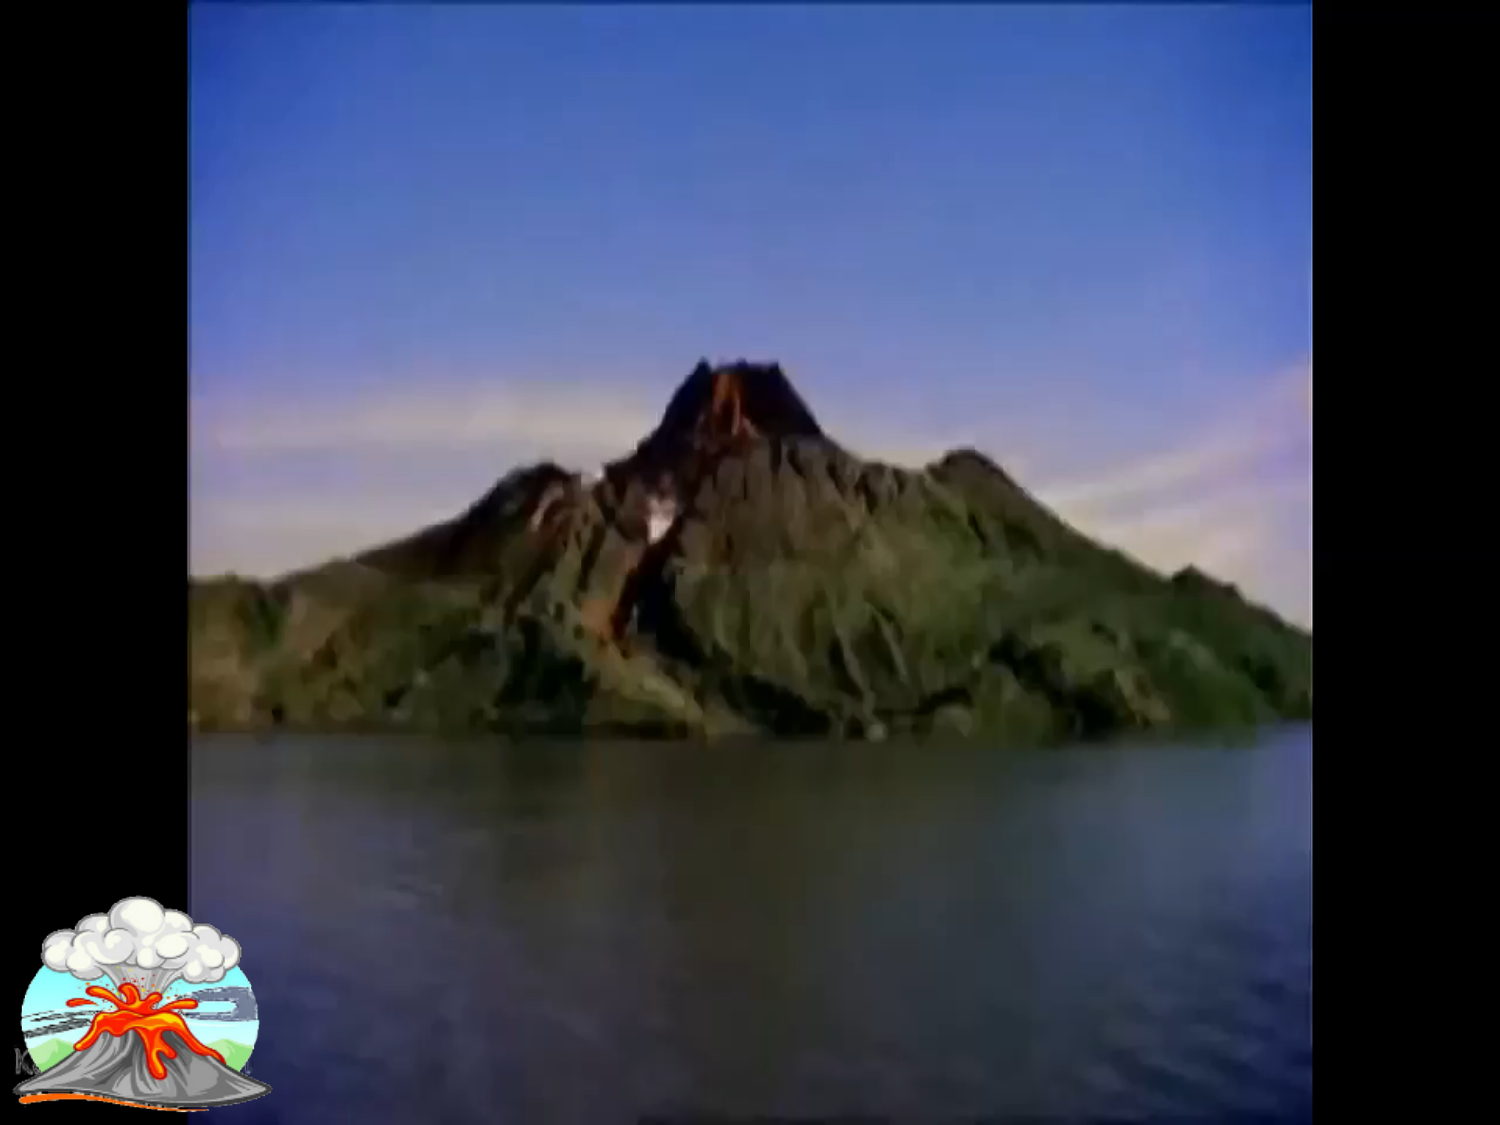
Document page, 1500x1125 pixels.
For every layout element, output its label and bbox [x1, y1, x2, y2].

picture [0, 878, 288, 1125]
text_box [0, 0, 1500, 1125]
